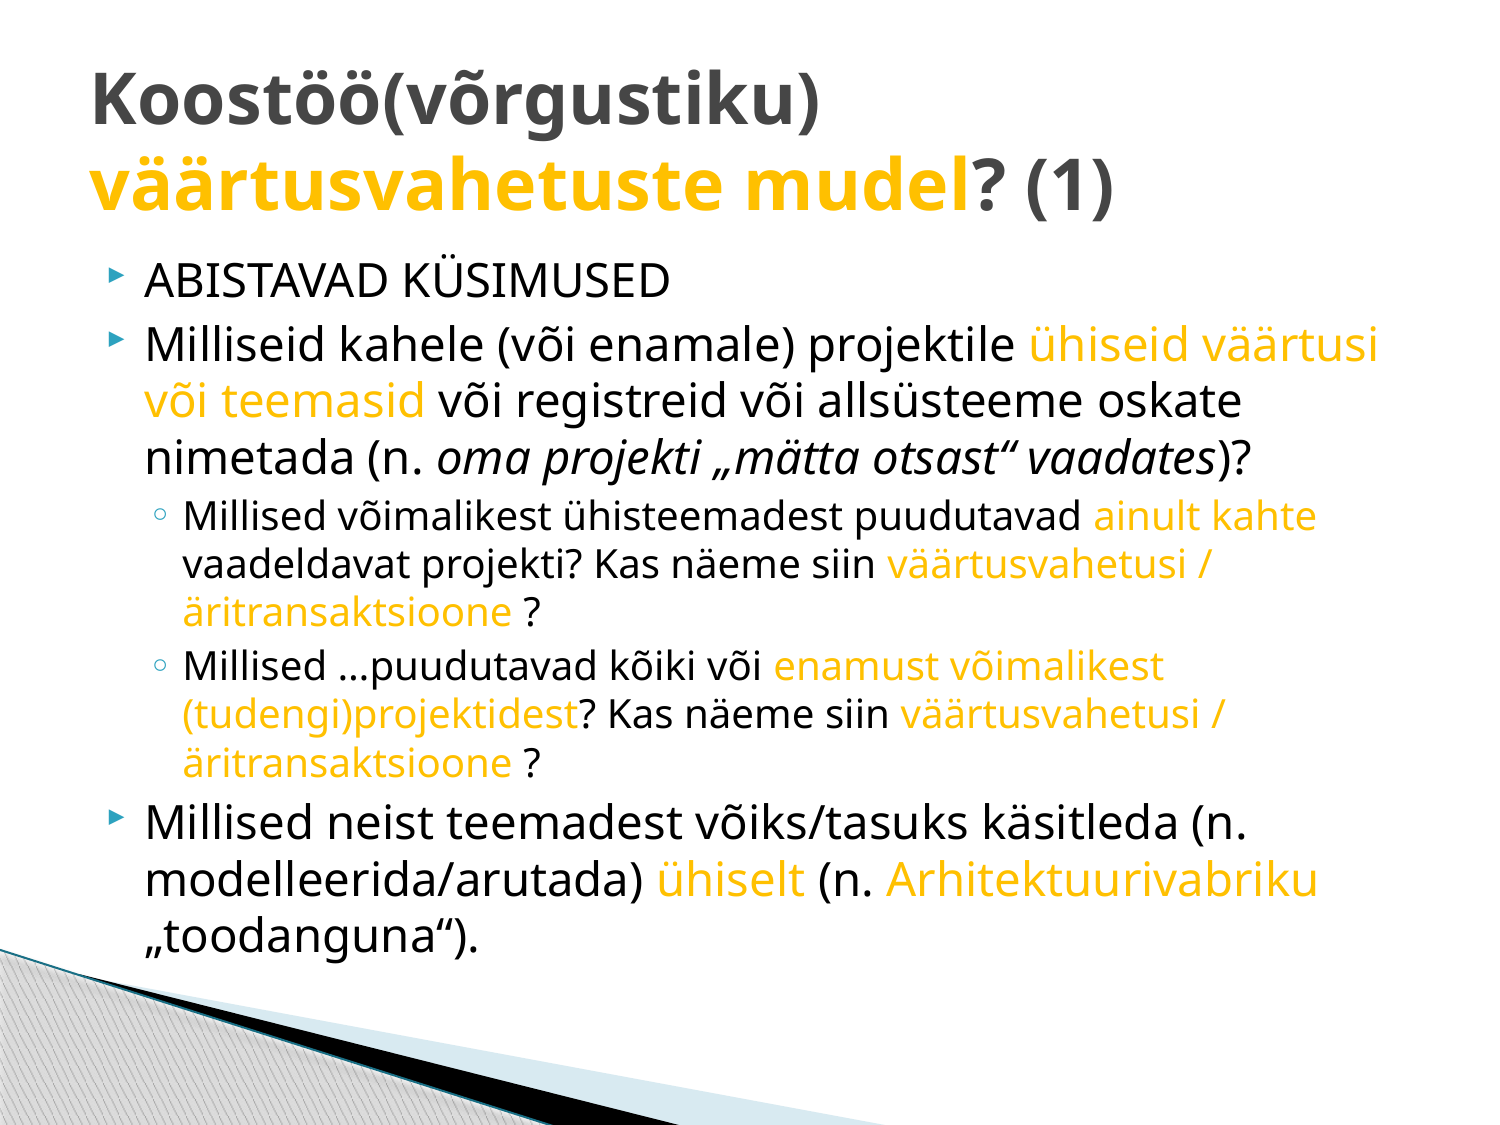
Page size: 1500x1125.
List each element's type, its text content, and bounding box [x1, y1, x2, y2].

list ABISTAVAD KÜSIMUSED Milliseid kahele (või enamale) projektile ühiseid väärtusi või teemasid või registreid või allsüsteeme oskate nimetada (n. oma projekti „mätta otsast“ vaadates)? Millised võimalikest ühisteemadest puudutavad ainult kahte vaadeldavat projekti? Kas näeme siin väärtusvahetusi / äritransaktsioone ? Millised …puudutavad kõiki või enamust võimalikest (tudengi)projektidest? Kas näeme siin väärtusvahetusi / äritransaktsioone ? Millised neist teemadest võiks/tasuks käsitleda (n. modelleerida/arutada) ühiselt (n. Arhitektuurivabriku „toodanguna“). [75, 243, 1425, 986]
title Koostöö(võrgustiku) väärtusvahetuste mudel? (1) [75, 45, 1425, 233]
